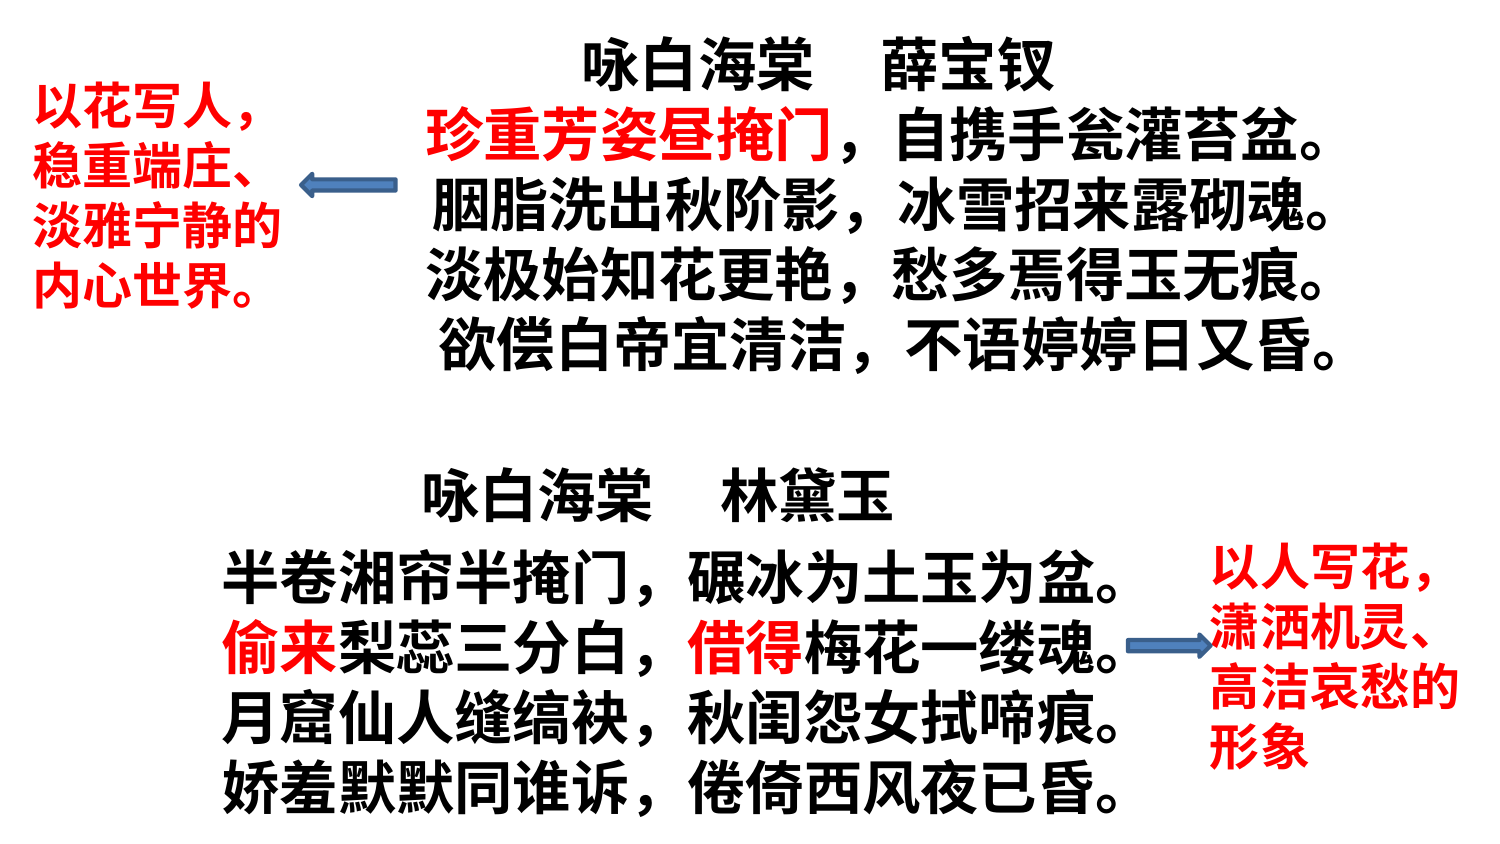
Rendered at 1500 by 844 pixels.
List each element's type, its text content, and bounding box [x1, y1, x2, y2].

text_box 以人写花，潇洒机灵、高洁哀愁的形象 [1195, 528, 1500, 783]
text_box [1125, 632, 1213, 659]
list 咏白海棠 薛宝钗 珍重芳姿昼掩门，自携手瓮灌苔盆。 胭脂洗出秋阶影，冰雪招来露砌魂。 淡极始知花更艳，愁多焉得玉无痕。 欲偿白帝宜清洁，不语婷婷日又昏。 咏白海棠 林黛玉 半卷湘帘半掩门，碾冰为土玉为盆。 偷来梨蕊三分白，借得梅花一缕魂。 月窟仙人缝缟袂，秋闺怨女拭啼痕。 娇羞默默同谁诉，倦倚西风夜已昏。 [206, 20, 1431, 741]
text_box 以花写人，稳重端庄、淡雅宁静的内心世界。 [17, 67, 331, 323]
text_box [298, 171, 398, 199]
